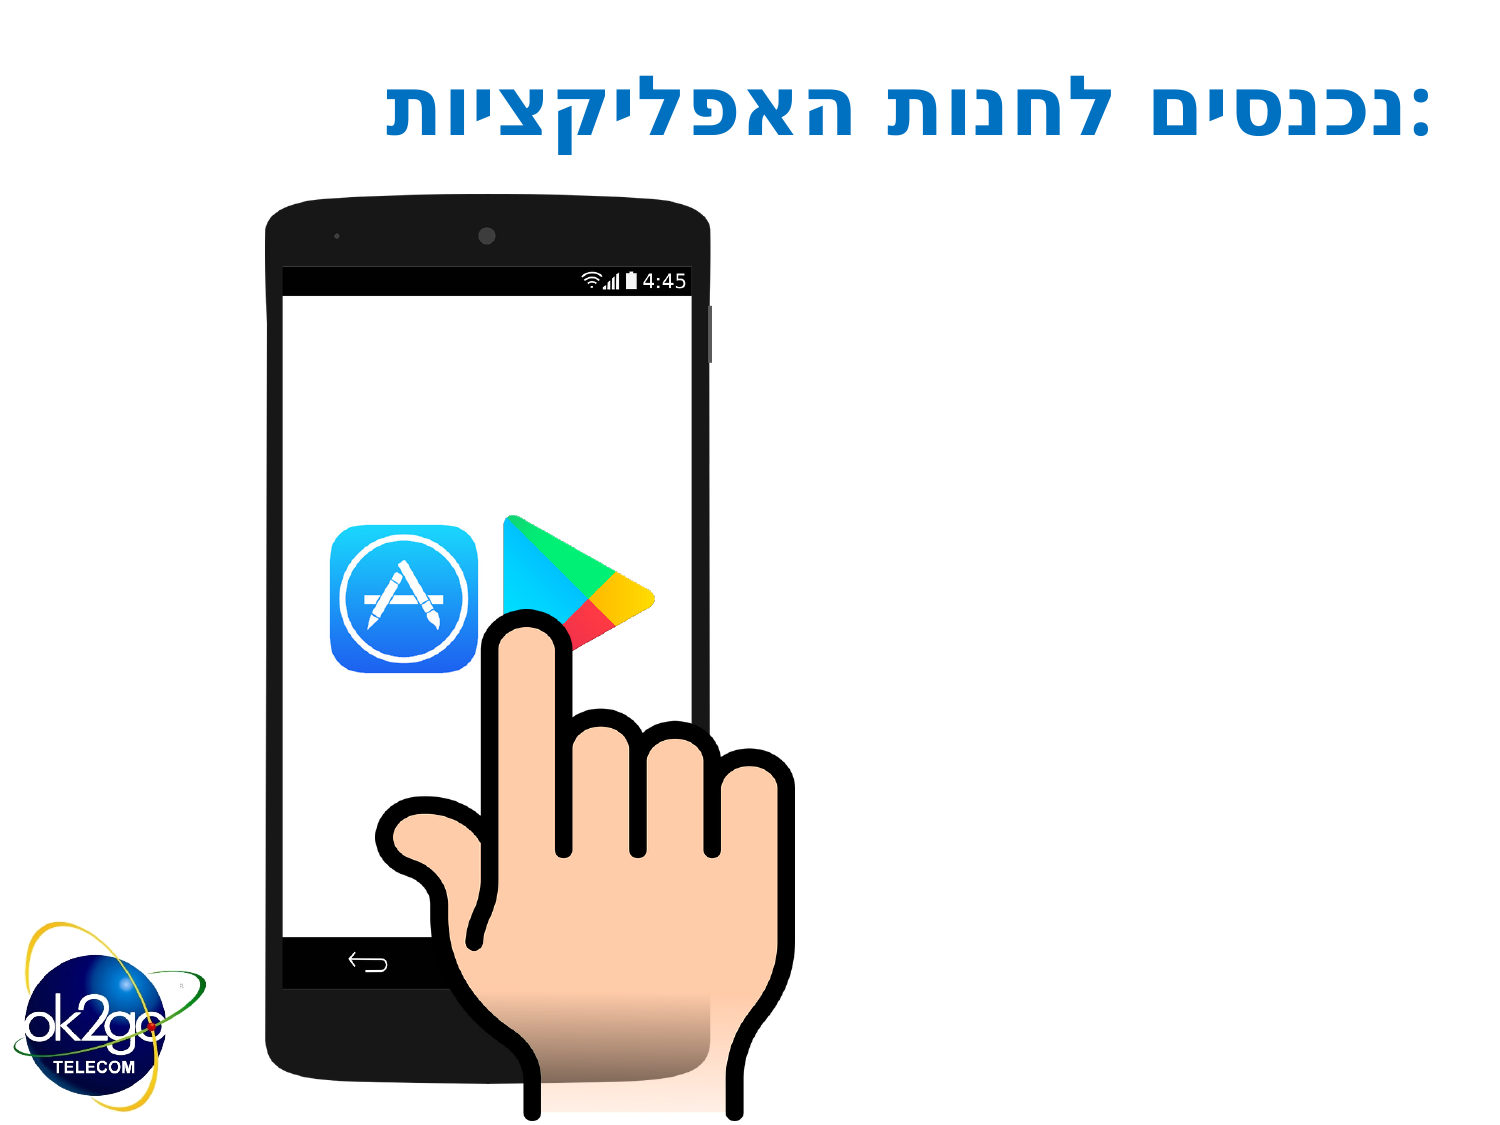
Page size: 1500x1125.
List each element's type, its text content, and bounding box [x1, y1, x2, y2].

text_box נכנסים לחנות האפליקציות: [0, 41, 1450, 163]
picture [265, 193, 795, 1122]
picture [0, 911, 215, 1125]
